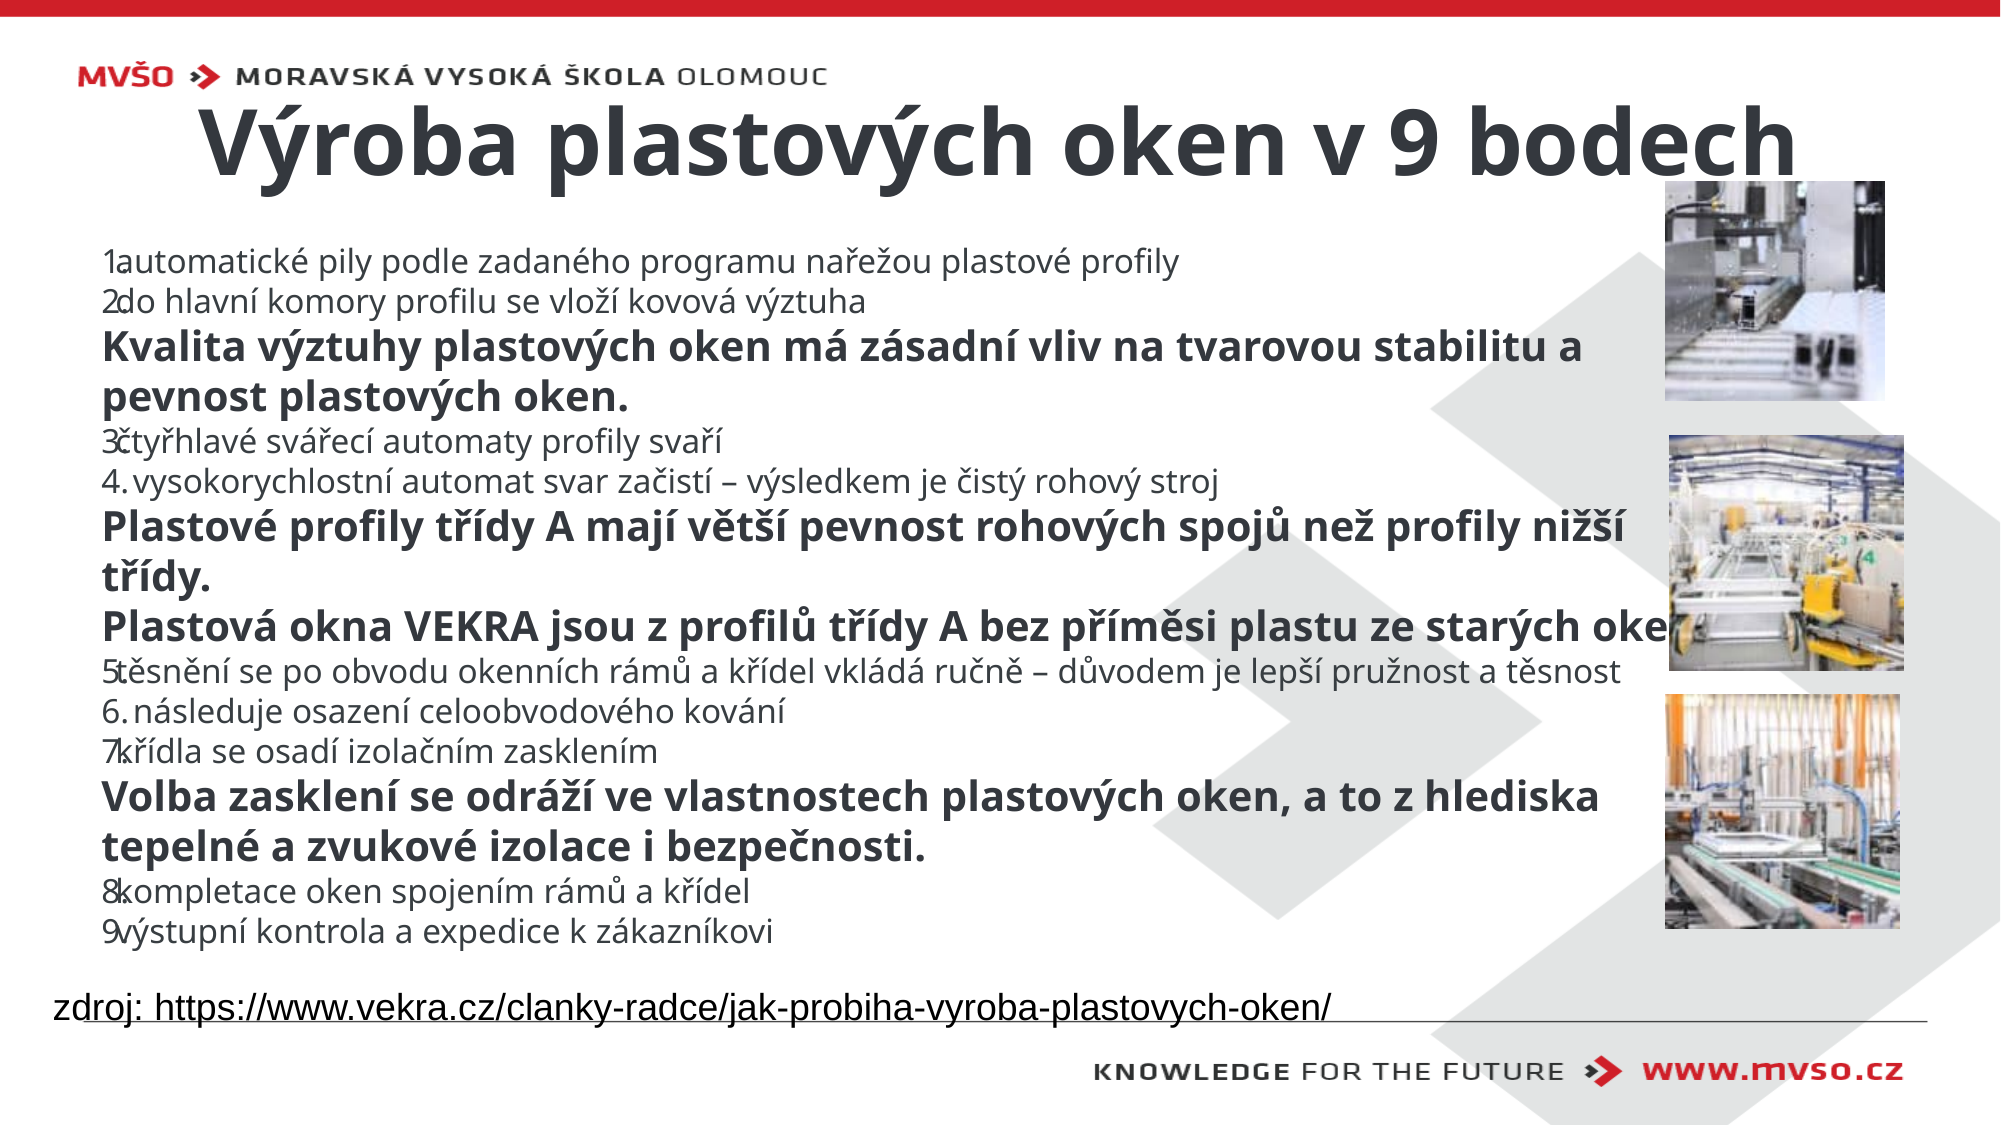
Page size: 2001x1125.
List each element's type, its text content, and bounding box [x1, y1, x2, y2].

title Výroba plastových oken v 9 bodech [99, 45, 1900, 233]
list automatické pily podle zadaného programu nařežou plastové profily do hlavní komory profilu se vloží kovová výztuha Kvalita výztuhy plastových oken má zásadní vliv na tvarovou stabilitu a pevnost plastových oken. čtyřhlavé svářecí automaty profily svaří vysokorychlostní automat svar začistí – výsledkem je čistý rohový stroj Plastové profily třídy A mají větší pevnost rohových spojů než profily nižší třídy. Plastová okna VEKRA jsou z profilů třídy A bez příměsi plastu ze starých oken. těsnění se po obvodu okenních rámů a křídel vkládá ručně – důvodem je lepší pružnost a těsnost následuje osazení celoobvodového kování křídla se osadí izolačním zasklením Volba zasklení se odráží ve vlastnostech plastových oken, a to z hlediska tepelné a zvukové izolace i bezpečnosti. kompletace oken spojením rámů a křídel výstupní kontrola a expedice k zákazníkovi [86, 232, 1738, 975]
text_box zdroj: https://www.vekra.cz/clanky-radce/jak-probiha-vyroba-plastovych-oken/ [37, 960, 1874, 1051]
picture [0, 0, 2001, 1125]
